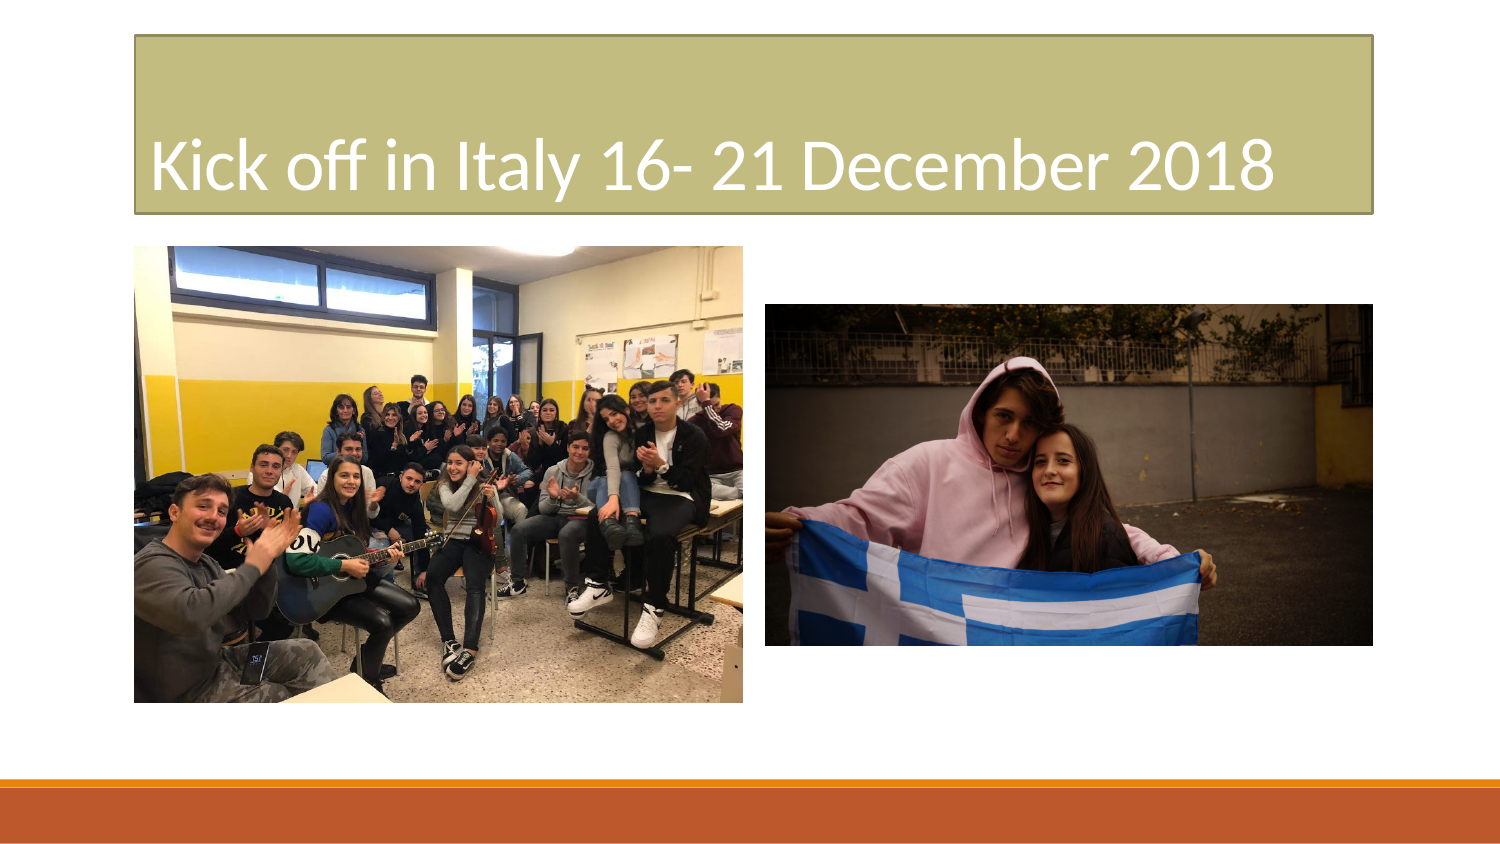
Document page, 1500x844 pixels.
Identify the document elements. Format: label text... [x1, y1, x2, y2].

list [764, 303, 1373, 646]
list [134, 246, 743, 703]
title Kick off in Italy 16- 21 December 2018 [134, 34, 1374, 215]
